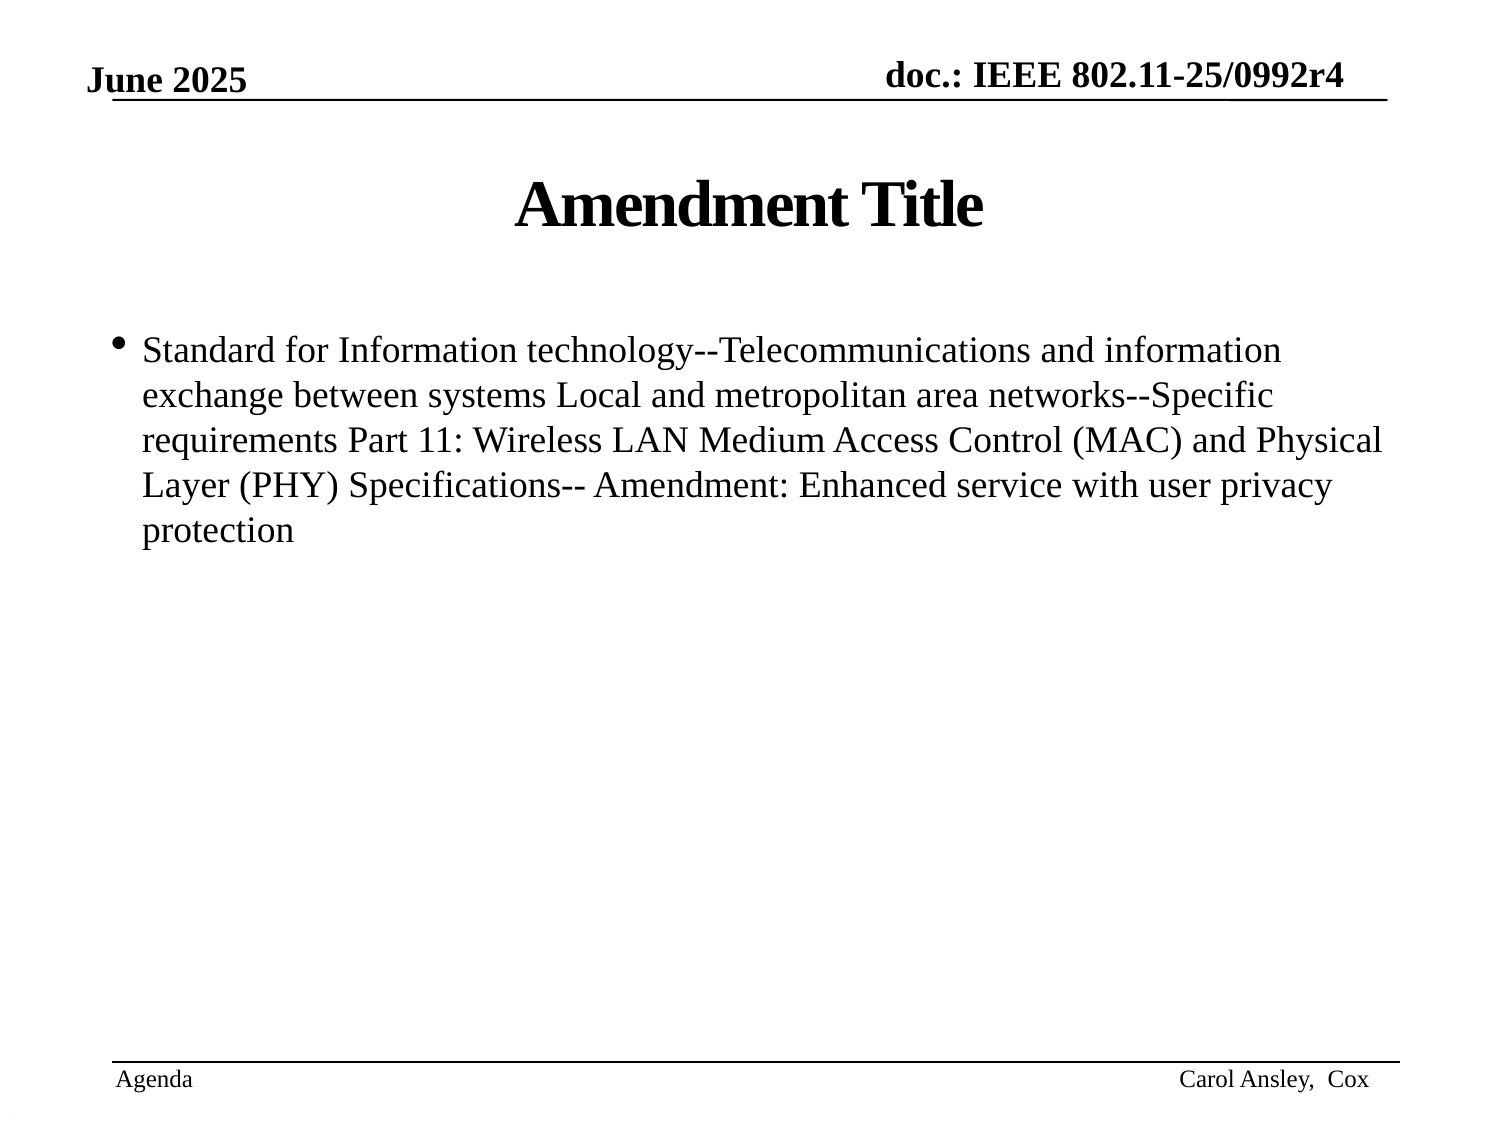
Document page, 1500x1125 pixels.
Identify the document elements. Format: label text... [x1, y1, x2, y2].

text_box Standard for Information technology--Telecommunications and information exchange between systems Local and metropolitan area networks--Specific requirements Part 11: Wireless LAN Medium Access Control (MAC) and Physical Layer (PHY) Specifications-- Amendment: Enhanced service with user privacy protection [112, 324, 1388, 550]
text_box Amendment Title [112, 159, 1388, 240]
